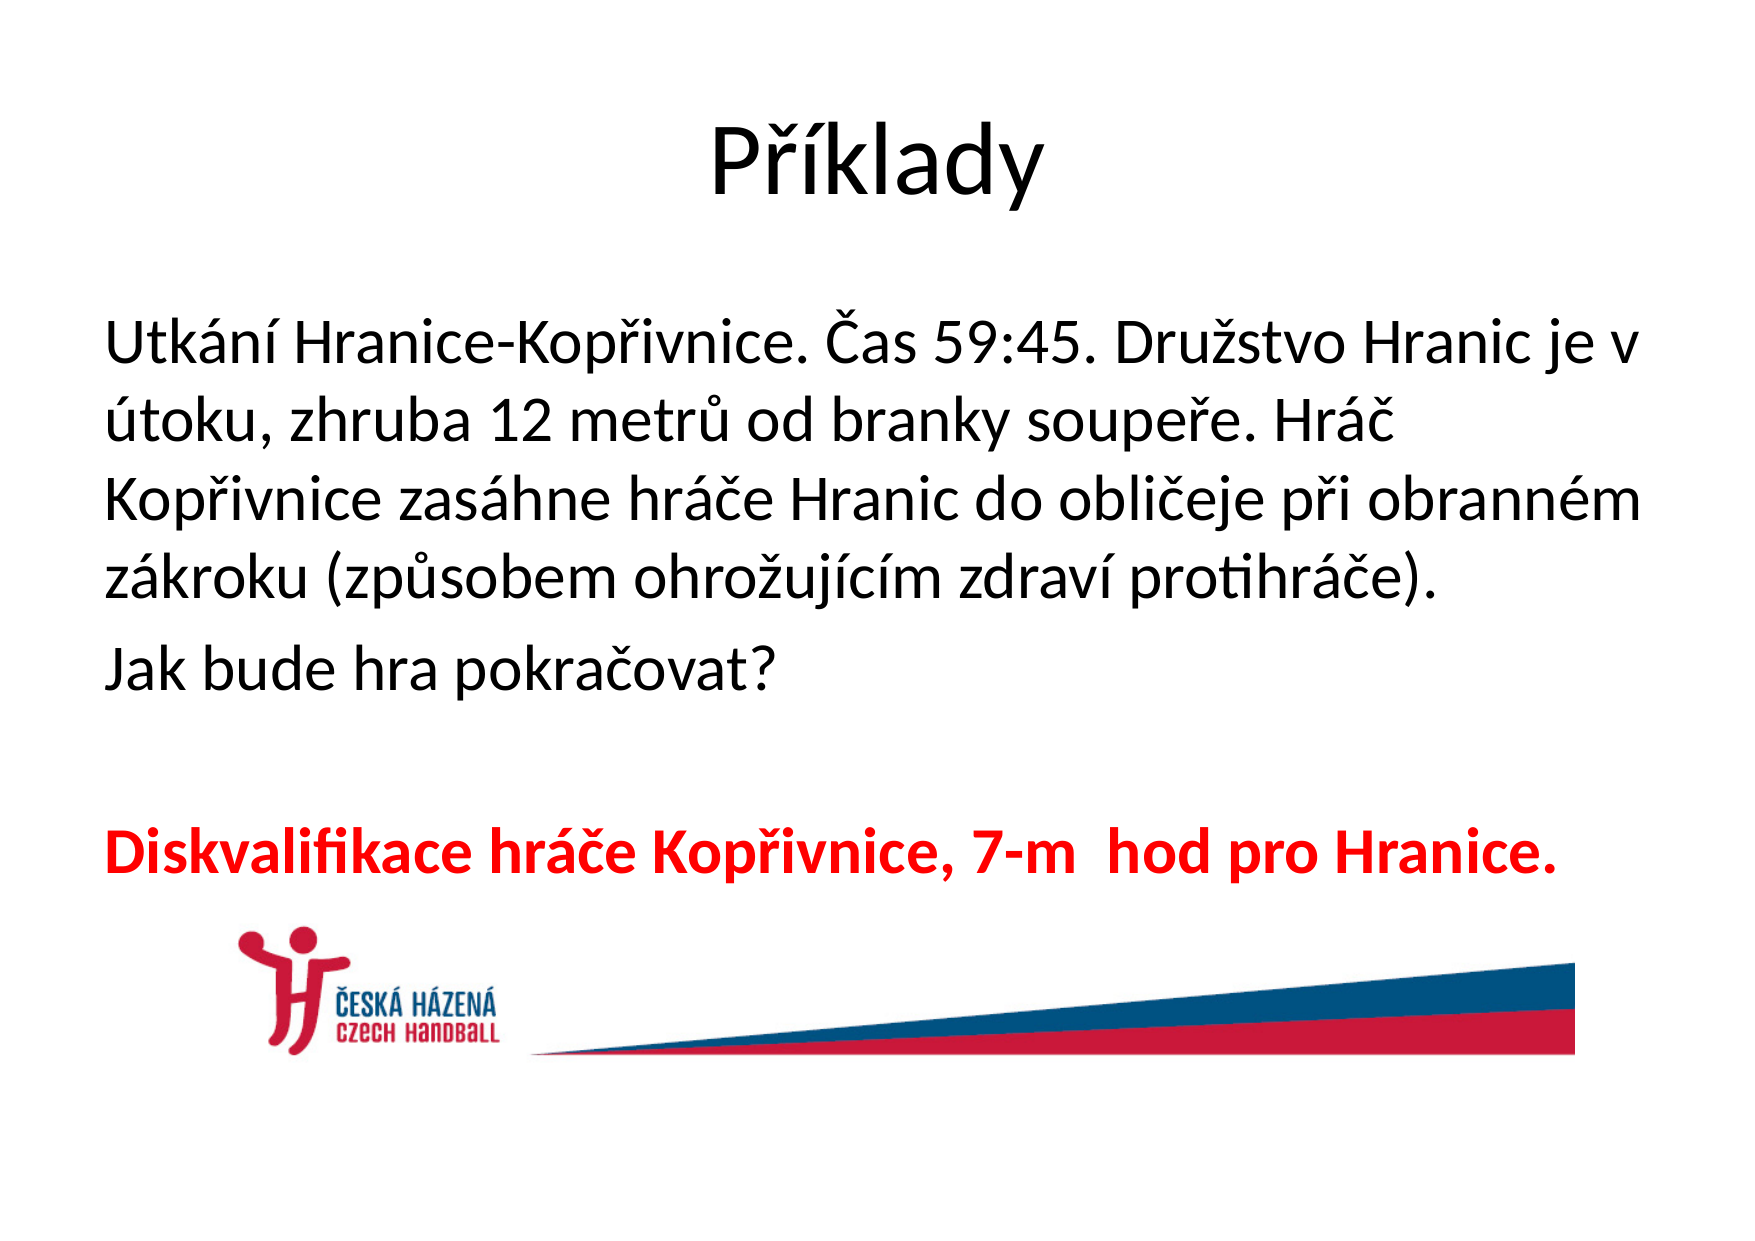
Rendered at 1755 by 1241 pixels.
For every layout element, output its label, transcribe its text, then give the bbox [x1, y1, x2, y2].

title Příklady [87, 49, 1667, 257]
list Utkání Hranice-Kopřivnice. Čas 59:45. Družstvo Hranic je v útoku, zhruba 12 metrů od branky soupeře. Hráč Kopřivnice zasáhne hráče Hranic do obličeje při obranném zákroku (způsobem ohrožujícím zdraví protihráče). Jak bude hra pokračovat? Diskvalifikace hráče Kopřivnice, 7-m hod pro Hranice. [1581, 289, 1667, 975]
picture [179, 127, 1575, 1115]
list Utkání Hranice-Kopřivnice. Čas 59:45. Družstvo Hranic je v útoku, zhruba 12 metrů od branky soupeře. Hráč Kopřivnice zasáhne hráče Hranic do obličeje při obranném zákroku (způsobem ohrožujícím zdraví protihráče). Jak bude hra pokračovat? Diskvalifikace hráče Kopřivnice, 7-m hod pro Hranice. [87, 289, 173, 975]
